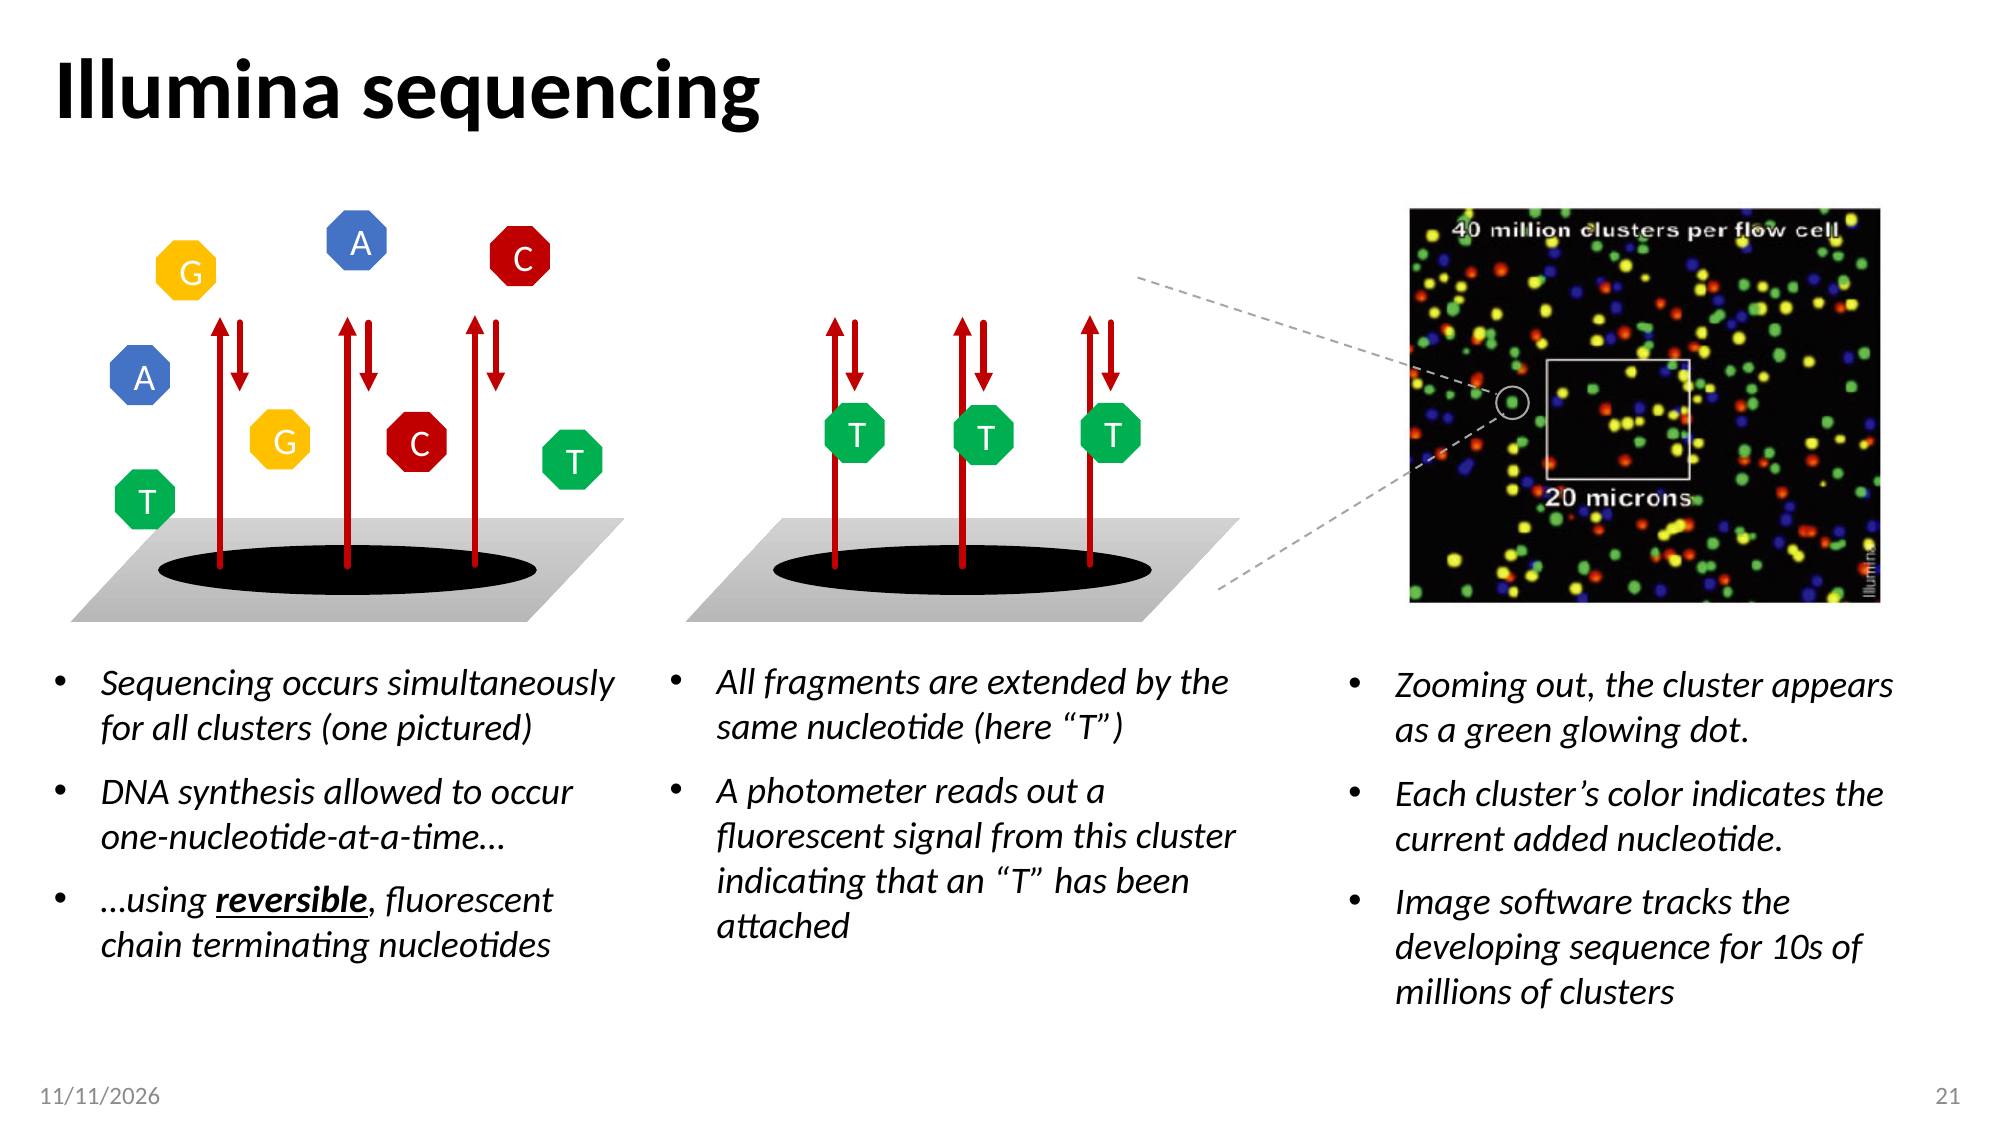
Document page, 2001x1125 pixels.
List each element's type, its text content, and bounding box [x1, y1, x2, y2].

text_box [682, 516, 1218, 624]
text_box C [385, 410, 448, 473]
text_box All fragments are extended by the same nucleotide (here “T”) A photometer reads out a fluorescent signal from this cluster indicating that an “T” has been attached [654, 649, 1267, 954]
text_box T [1079, 410, 1089, 456]
text_box G [248, 408, 311, 471]
text_box G [154, 239, 217, 302]
text_box T [823, 409, 834, 457]
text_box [1137, 277, 1497, 394]
text_box T [952, 412, 962, 458]
text_box T [836, 401, 886, 464]
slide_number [39, 1064, 490, 1125]
text_box A [108, 344, 171, 407]
text_box A [325, 209, 388, 272]
text_box [156, 544, 538, 596]
picture [1404, 201, 1891, 609]
text_box T [113, 468, 176, 531]
text_box [771, 544, 1153, 596]
text_box T [963, 404, 1015, 467]
text_box C [488, 225, 551, 288]
slide_number 21 [1510, 1064, 1961, 1125]
text_box T [541, 428, 604, 491]
text_box Sequencing occurs simultaneously for all clusters (one pictured) DNA synthesis allowed to occur one-nucleotide-at-a-time… …using reversible, fluorescent chain terminating nucleotides [39, 650, 651, 973]
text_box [1218, 413, 1505, 590]
text_box [67, 516, 628, 624]
text_box T [1091, 401, 1142, 464]
title Illumina sequencing [39, 37, 1961, 145]
text_box Zooming out, the cluster appears as a green glowing dot. Each cluster’s color indicates the current added nucleotide. Image software tracks the developing sequence for 10s of millions of clusters [1333, 652, 1945, 1020]
